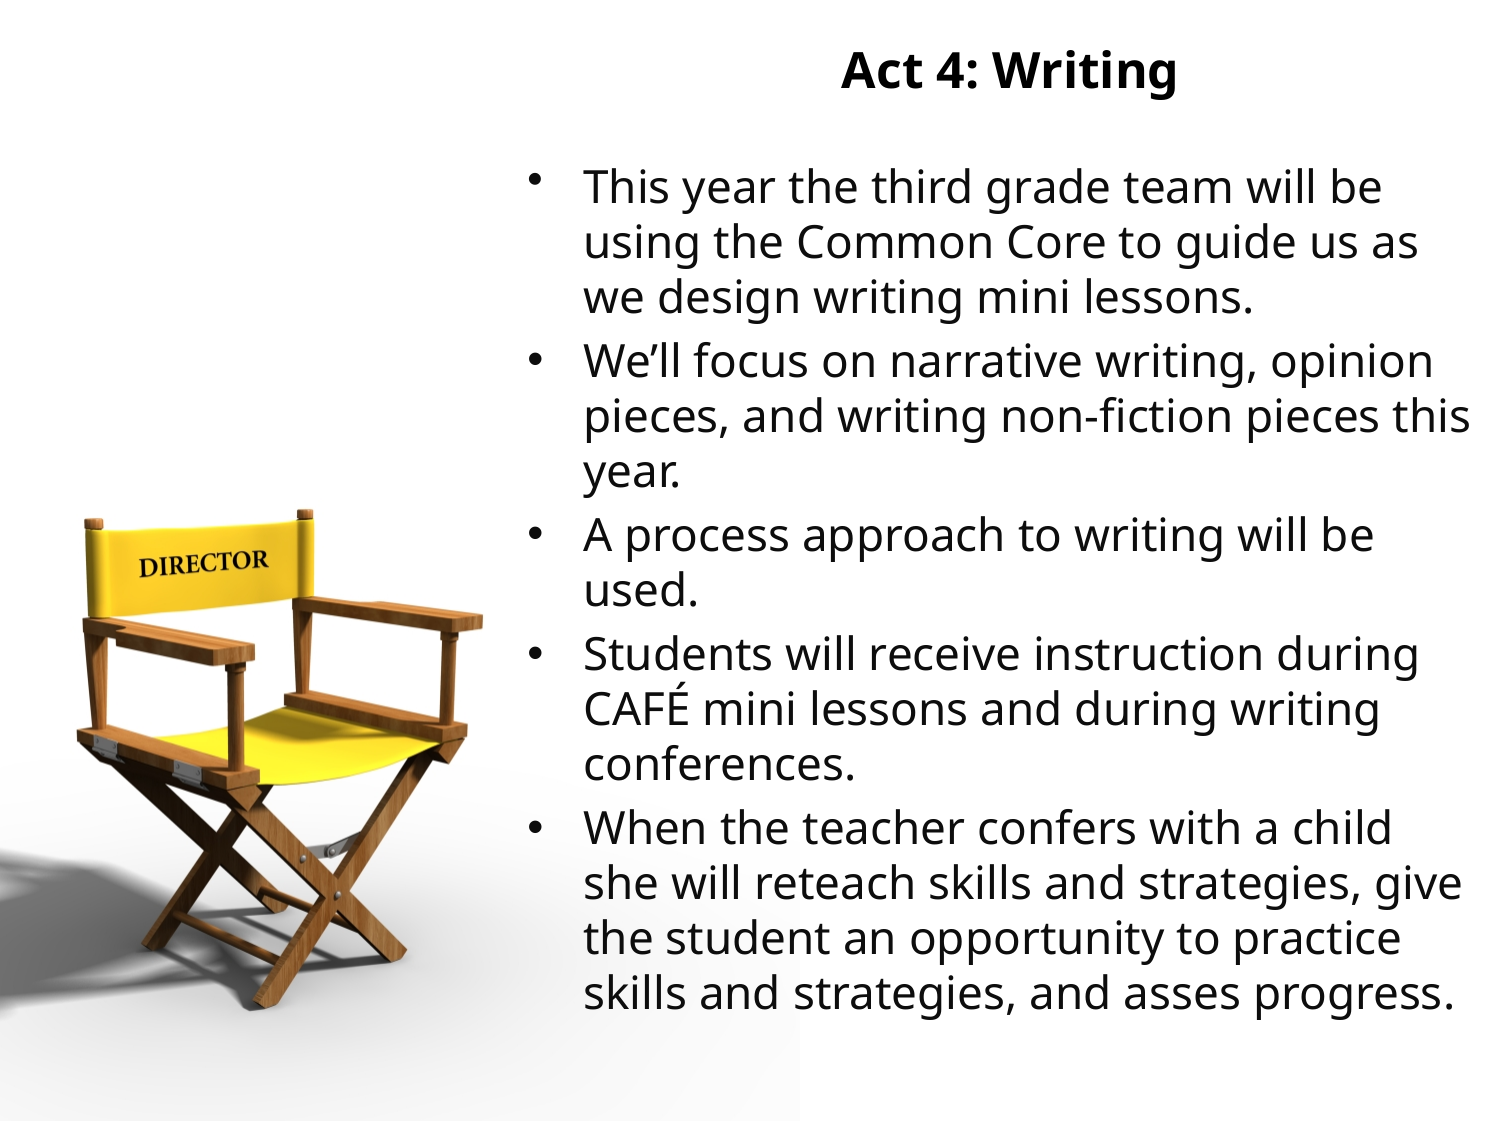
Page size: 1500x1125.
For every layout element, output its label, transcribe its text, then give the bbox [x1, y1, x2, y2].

text_box Act 4: Writing [617, 31, 1405, 106]
text_box This year the third grade team will be using the Common Core to guide us as we design writing mini lessons. We’ll focus on narrative writing, opinion pieces, and writing non-fiction pieces this year. A process approach to writing will be used. Students will receive instruction during CAFÉ mini lessons and during writing conferences. When the teacher confers with a child she will reteach skills and strategies, give the student an opportunity to practice skills and strategies, and asses progress. [512, 149, 1498, 1027]
picture [0, 370, 801, 1121]
